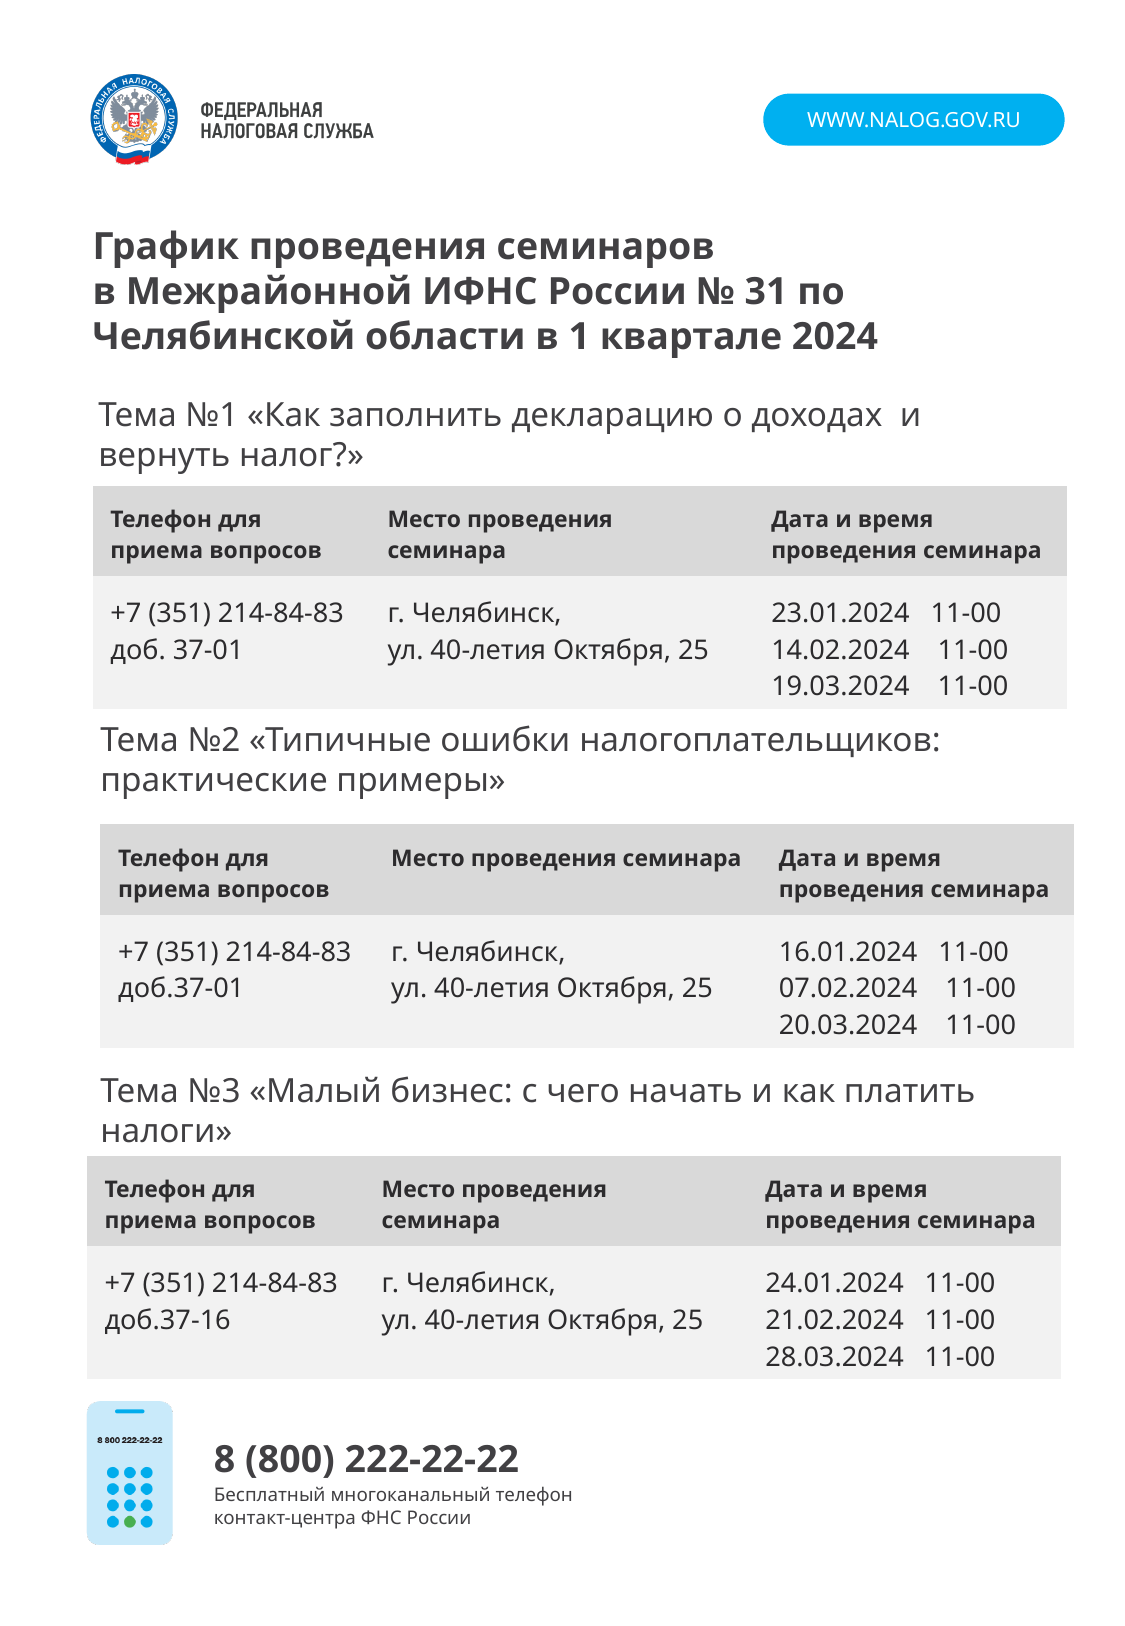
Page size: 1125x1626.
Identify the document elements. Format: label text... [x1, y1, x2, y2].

table_cell г. Челябинск, ул. 40-летия Октября, 25 [373, 915, 761, 1048]
picture [89, 73, 374, 165]
table_header Дата и время проведения семинара [761, 824, 1074, 915]
table_header Телефон для приема вопросов [93, 486, 370, 576]
table_cell г. Челябинск, ул. 40-летия Октября, 25 [364, 1246, 748, 1379]
table_header Телефон для приема вопросов [87, 1156, 364, 1246]
table_header Дата и время проведения семинара [754, 486, 1067, 576]
text_box WWW.NALOG.GOV.RU [763, 93, 1065, 146]
table_cell 24.01.2024 11-00 21.02.2024 11-00 28.03.2024 11-00 [748, 1246, 1061, 1379]
text_box График проведения семинаров в Межрайонной ИФНС России № 31 по Челябинской области в 1 квартале 2024 [92, 221, 1053, 357]
table_header Телефон для приема вопросов [100, 824, 373, 915]
table_cell 23.01.2024 11-00 14.02.2024 11-00 19.03.2024 11-00 [754, 576, 1067, 709]
table_header Место проведения семинара [373, 824, 761, 915]
text_box Бесплатный многоканальный телефон контакт-центра ФНС России [213, 1483, 695, 1529]
table_cell +7 (351) 214-84-83 доб.37-01 [100, 915, 373, 1048]
text_box Тема №3 «Малый бизнес: с чего начать и как платить налоги» [100, 1068, 1067, 1149]
table_cell г. Челябинск, ул. 40-летия Октября, 25 [370, 576, 754, 709]
table_header Место проведения семинара [370, 486, 754, 576]
table_cell +7 (351) 214-84-83 доб. 37-01 [93, 576, 370, 709]
text_box Тема №1 «Как заполнить декларацию о доходах и вернуть налог?» [98, 393, 1043, 474]
table_header Место проведения семинара [364, 1156, 748, 1246]
text_box Тема №2 «Типичные ошибки налогоплательщиков: практические примеры» [100, 717, 1045, 798]
table_cell +7 (351) 214-84-83 доб.37-16 [87, 1246, 364, 1379]
picture [86, 1401, 173, 1546]
text_box 8 (800) 222-22-22 [214, 1434, 695, 1480]
table_cell 16.01.2024 11-00 07.02.2024 11-00 20.03.2024 11-00 [761, 915, 1074, 1048]
table_header Дата и время проведения семинара [748, 1156, 1061, 1246]
